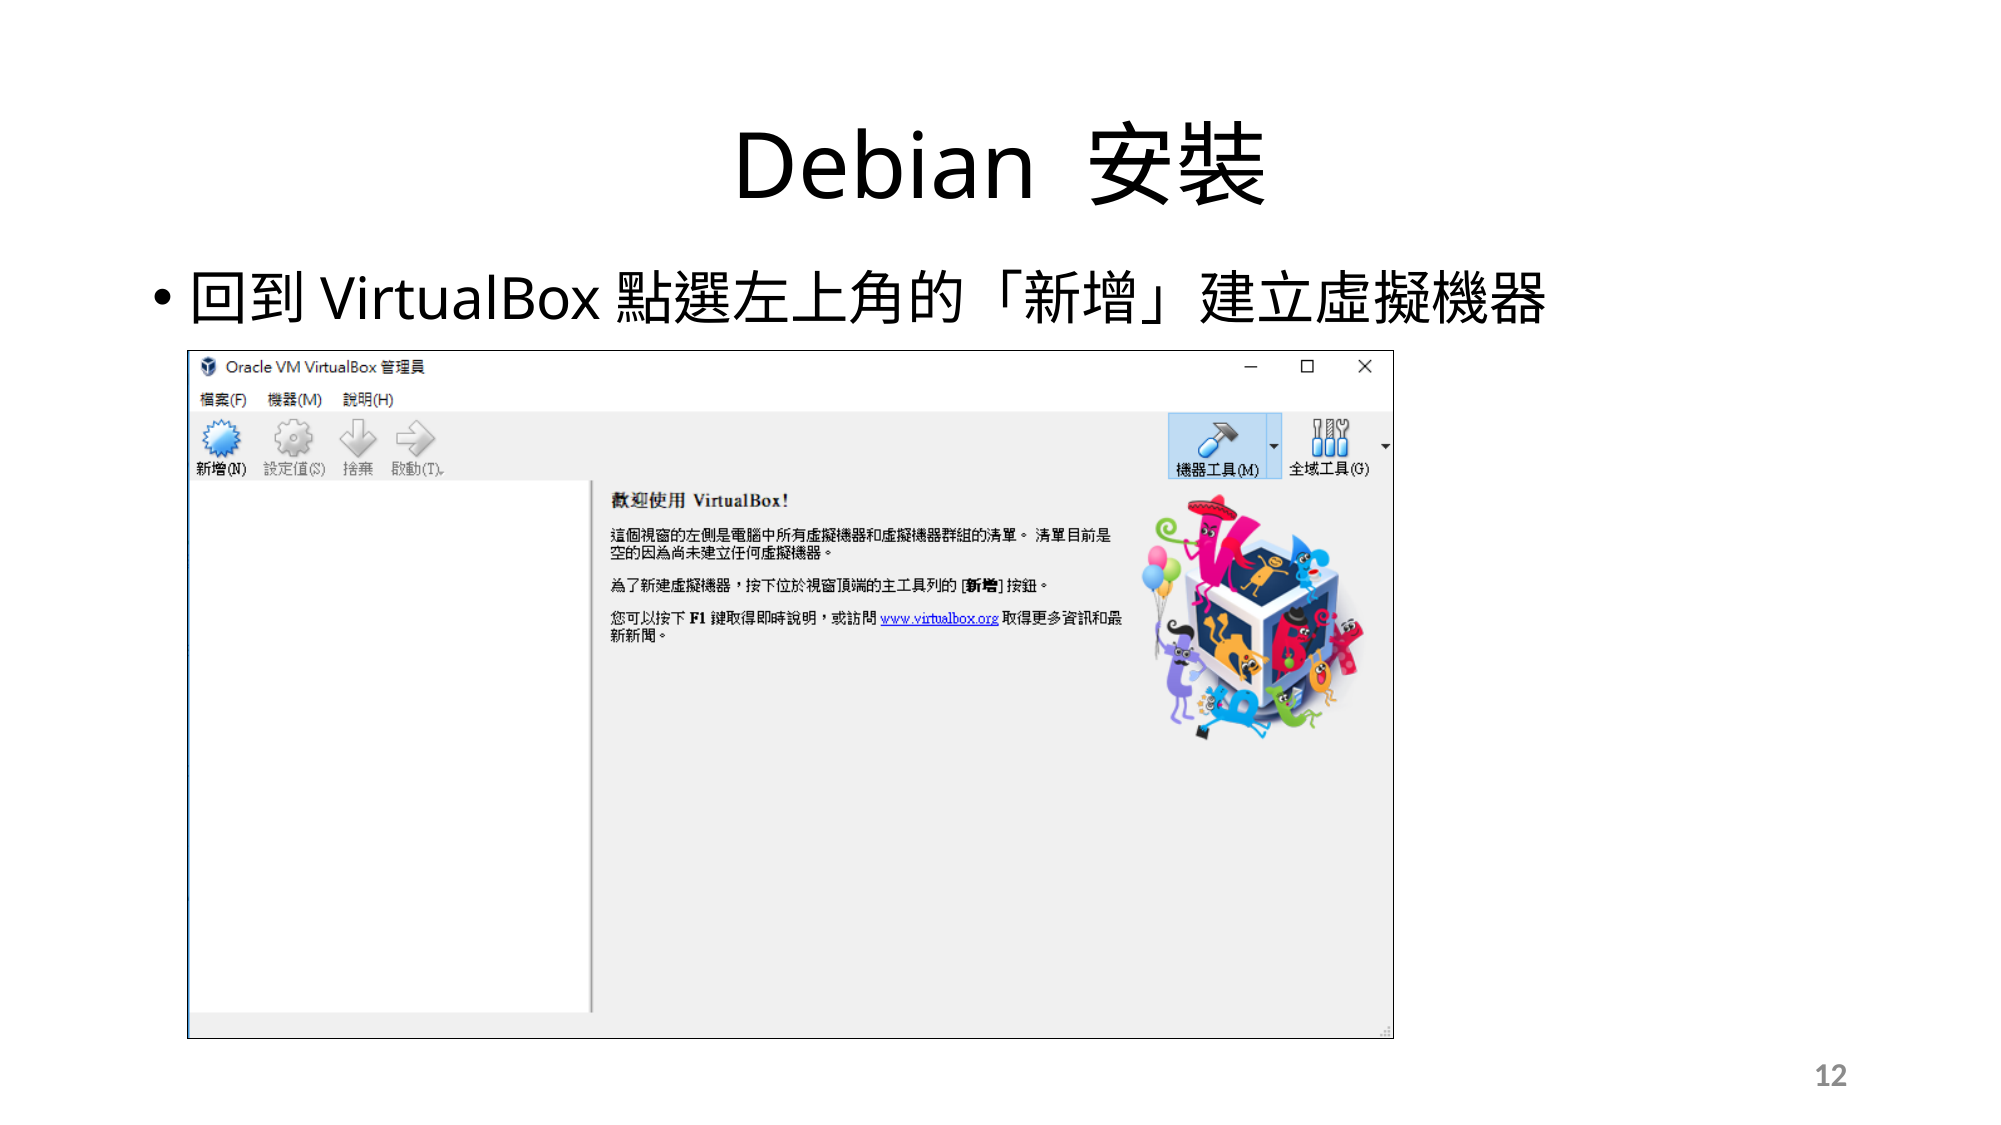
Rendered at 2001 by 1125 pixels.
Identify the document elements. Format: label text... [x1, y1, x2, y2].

picture [187, 350, 1394, 1039]
title Debian 安裝 [137, 59, 1863, 261]
slide_number 12 [1412, 1042, 1863, 1103]
list 回到VirtualBox點選左上角的「新增」建立虛擬機器 [137, 261, 1863, 976]
